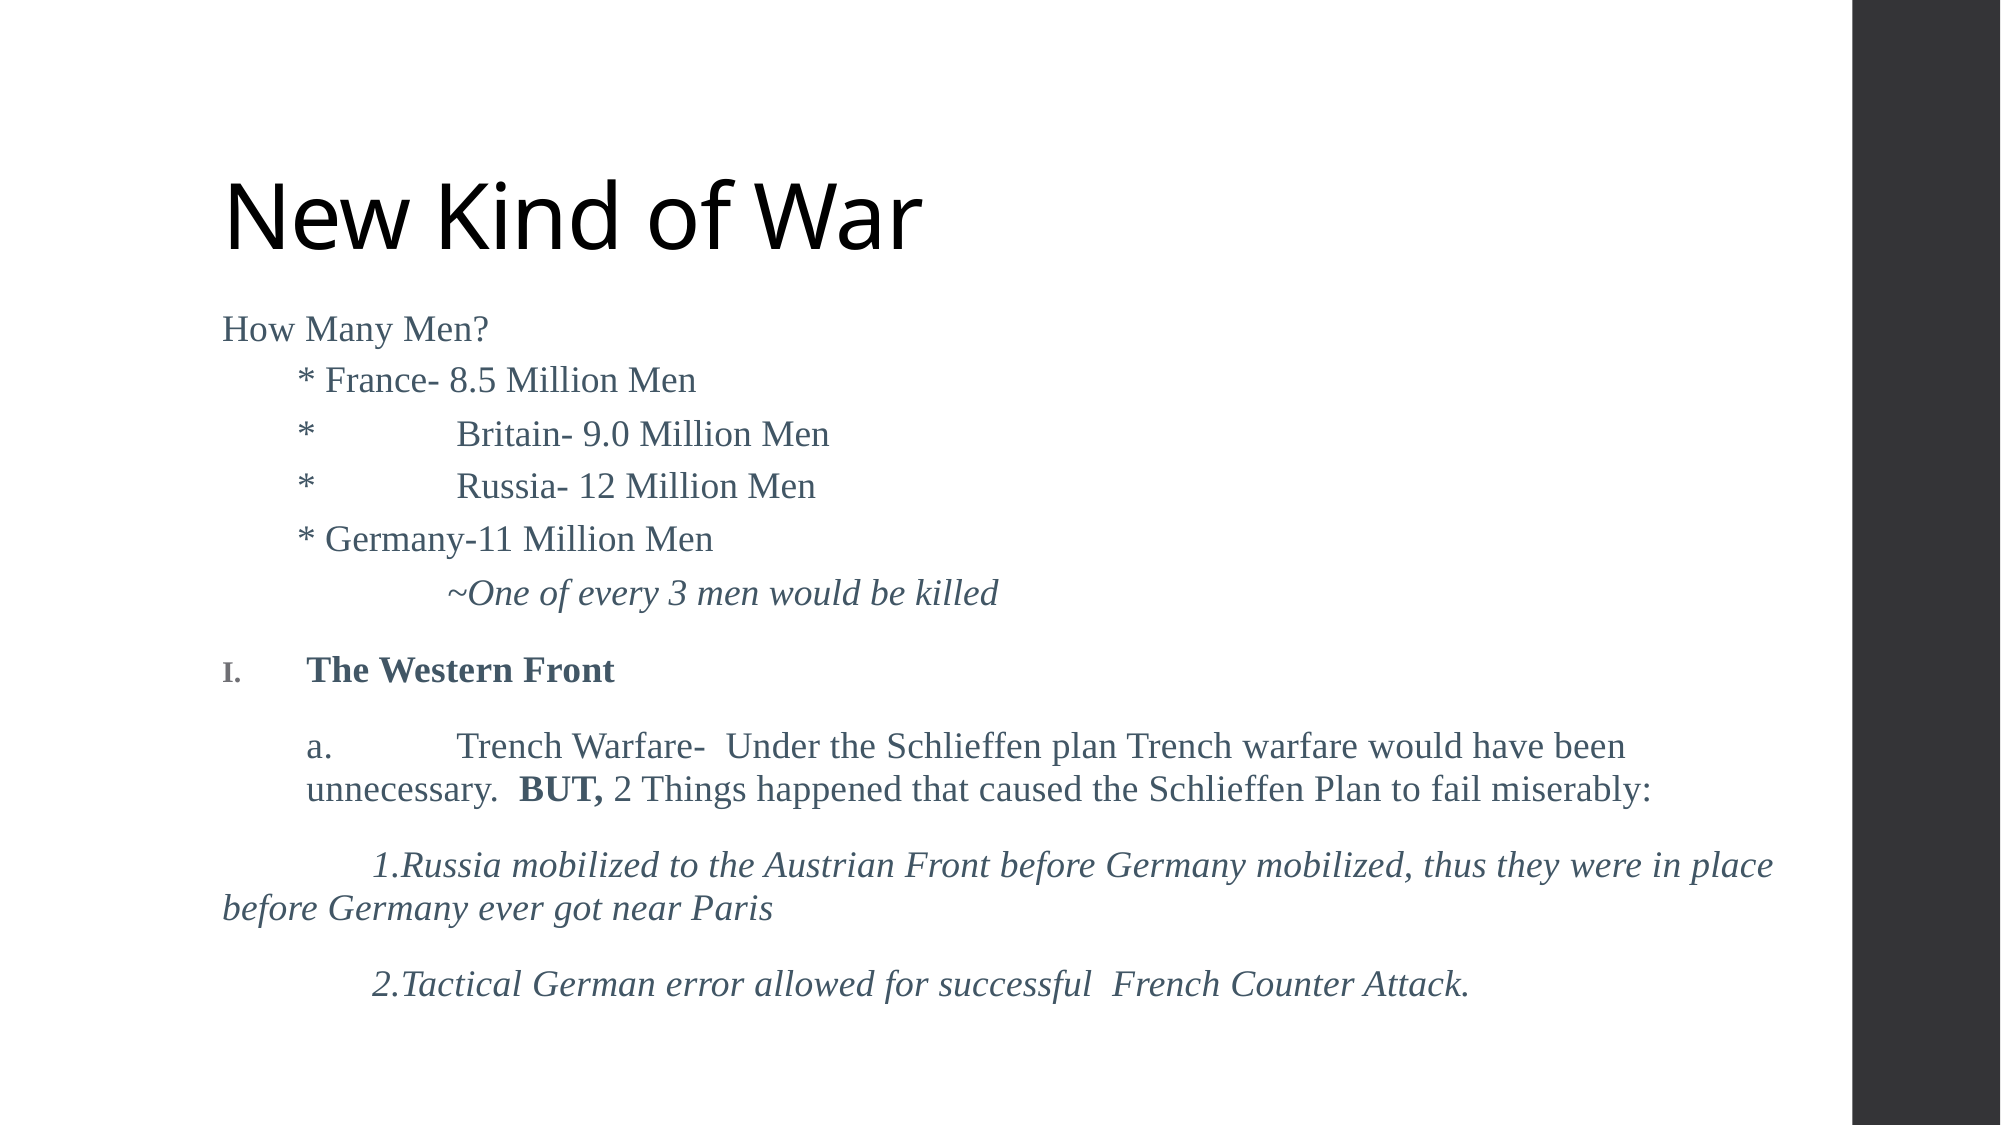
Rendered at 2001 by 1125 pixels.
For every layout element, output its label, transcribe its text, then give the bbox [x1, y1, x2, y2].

list How Many Men? * France- 8.5 Million Men * Britain- 9.0 Million Men * Russia- 12 Million Men * Germany-11 Million Men ~One of every 3 men would be killed The Western Front a. Trench Warfare- Under the Schlieffen plan Trench warfare would have been unnecessary. BUT, 2 Things happened that caused the Schlieffen Plan to fail miserably: 1.Russia mobilized to the Austrian Front before Germany mobilized, thus they were in place before Germany ever got near Paris 2.Tactical German error allowed for successful French Counter Attack. [206, 299, 1797, 1014]
title New Kind of War [206, 60, 1797, 278]
